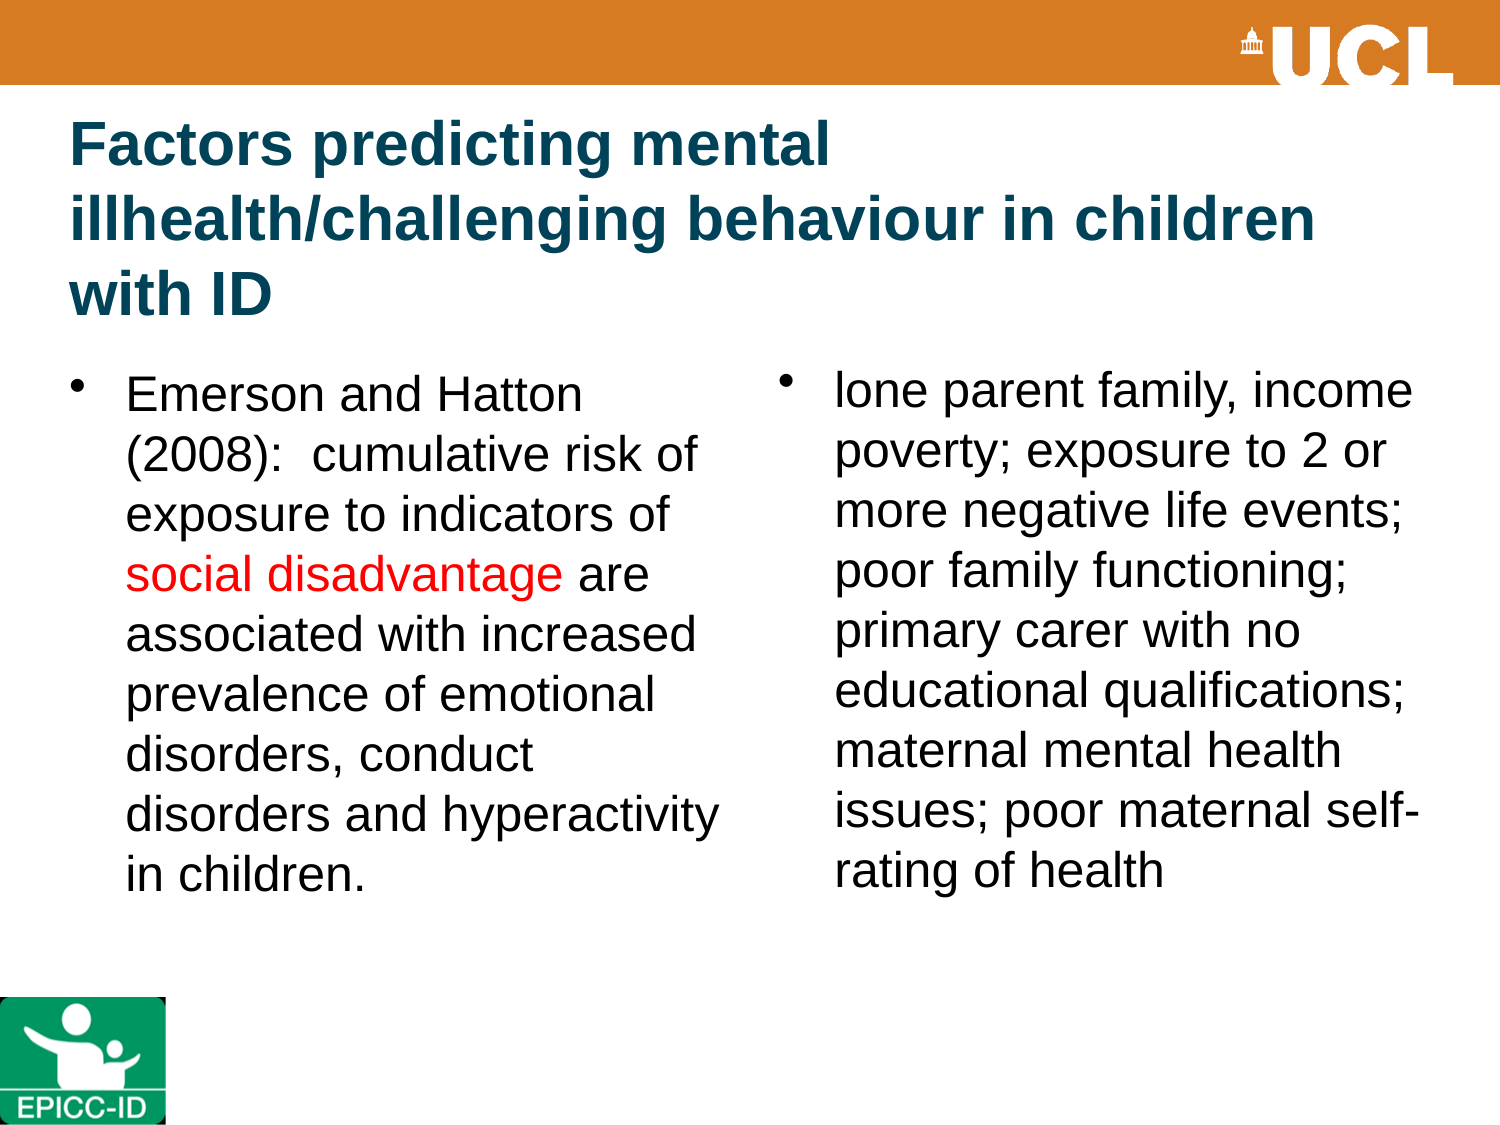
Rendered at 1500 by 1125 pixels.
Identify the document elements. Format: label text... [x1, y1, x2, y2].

picture [0, 997, 166, 1125]
list Emerson and Hatton (2008): cumulative risk of exposure to indicators of social disadvantage are associated with increased prevalence of emotional disorders, conduct disorders and hyperactivity in children. [54, 354, 738, 922]
list lone parent family, income poverty; exposure to 2 or more negative life events; poor family functioning; primary carer with no educational qualifications; maternal mental health issues; poor maternal self-rating of health [762, 349, 1447, 917]
title Factors predicting mental illhealth/challenging behaviour in children with ID [54, 95, 1447, 309]
picture [0, 0, 1500, 85]
